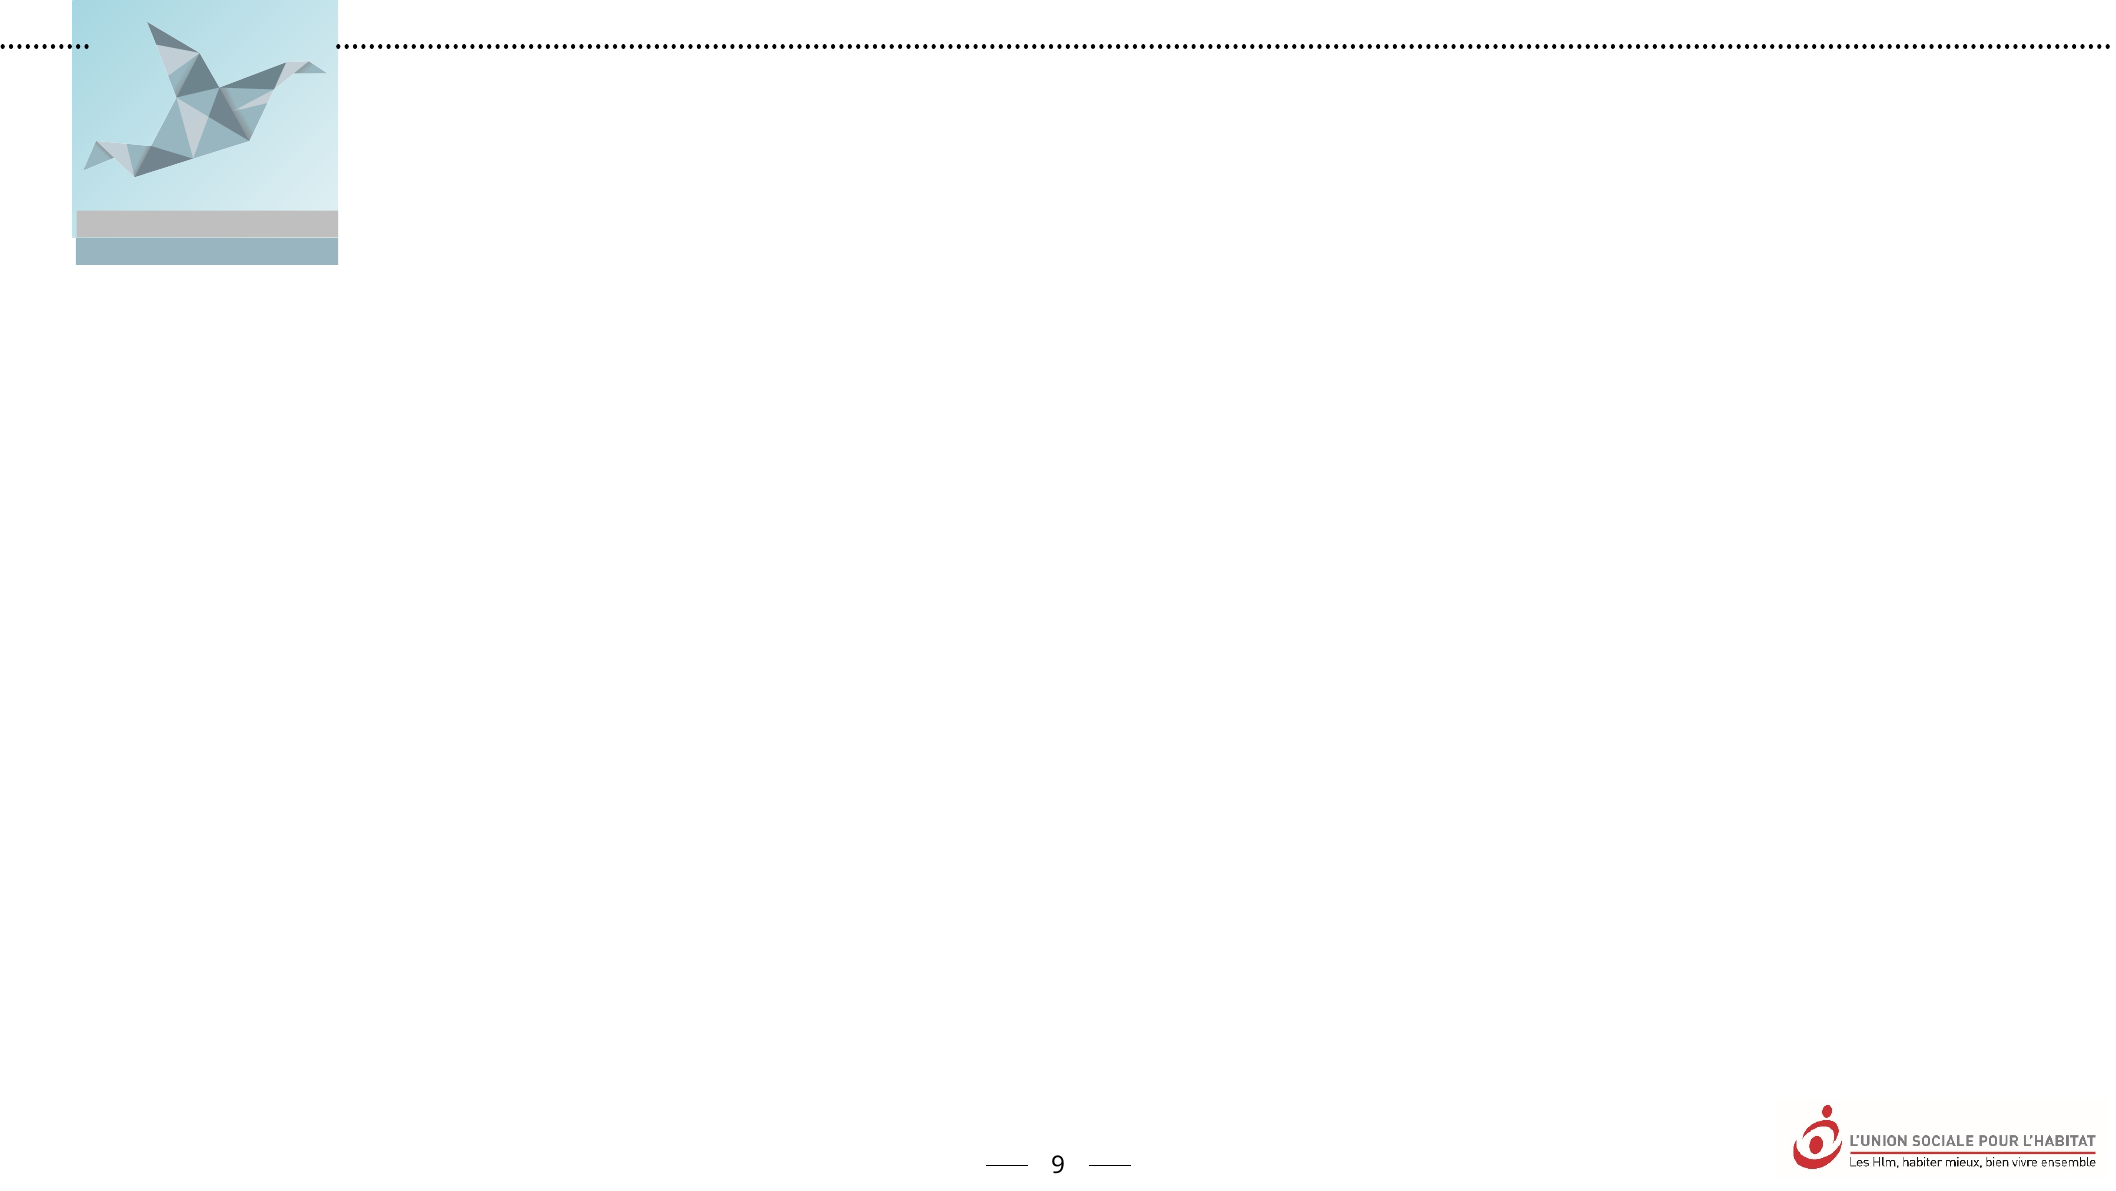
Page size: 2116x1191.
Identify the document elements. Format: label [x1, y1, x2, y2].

picture [1777, 1099, 2109, 1179]
picture [77, 18, 332, 183]
